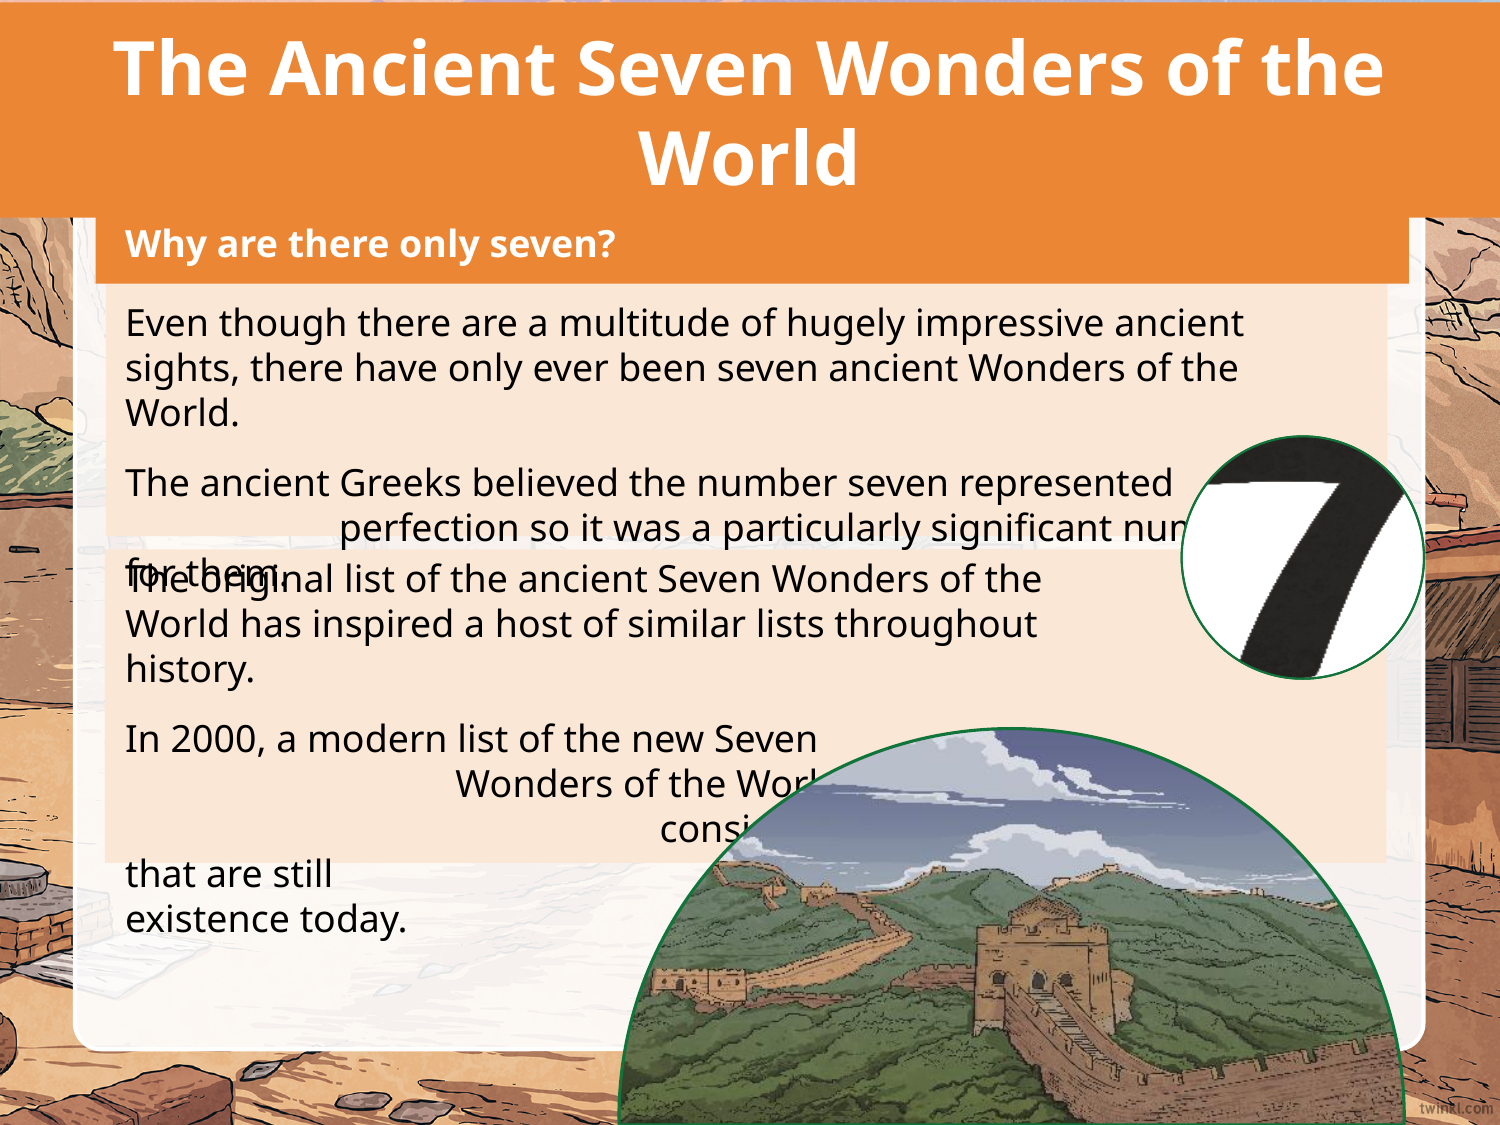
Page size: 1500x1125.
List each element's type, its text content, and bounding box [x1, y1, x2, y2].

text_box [105, 208, 1424, 679]
picture [1400, 219, 1500, 1125]
text_box The Ancient Seven Wonders of the World [0, 1, 1500, 219]
text_box [95, 219, 105, 285]
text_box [104, 547, 1387, 863]
text_box [617, 863, 1406, 1125]
picture [0, 219, 623, 1125]
